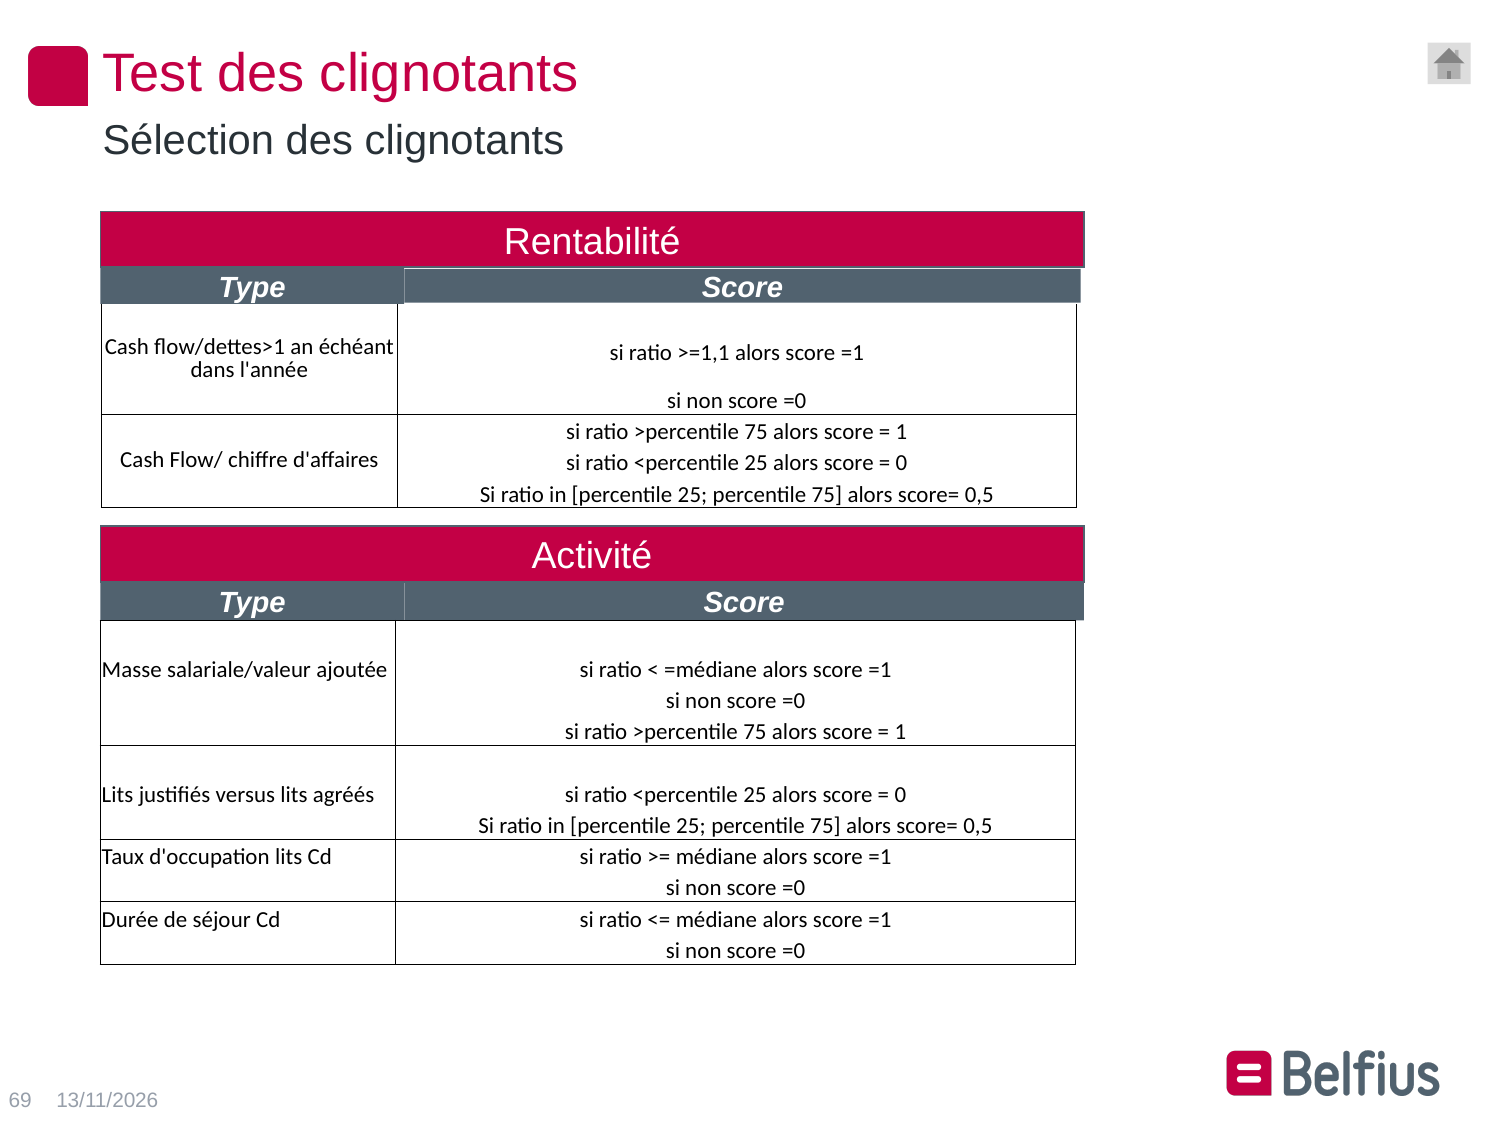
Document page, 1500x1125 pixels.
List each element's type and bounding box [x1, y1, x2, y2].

picture [28, 46, 87, 106]
table_cell [398, 415, 1076, 507]
table_cell [398, 367, 1076, 414]
table_cell [101, 840, 395, 901]
table_cell [396, 683, 1075, 745]
table_header [101, 621, 395, 683]
table_cell [396, 902, 1075, 964]
slide_number [0, 1069, 235, 1125]
table_cell [101, 683, 395, 745]
table_cell [102, 415, 397, 507]
title [87, 37, 1438, 104]
text_box [100, 526, 1084, 621]
table_header [102, 304, 397, 414]
table_cell [101, 902, 395, 964]
table_cell [396, 746, 1075, 839]
table_cell [396, 840, 1075, 901]
table_cell [101, 746, 395, 839]
picture [1207, 1031, 1458, 1114]
list [87, 104, 1438, 171]
text_box [100, 211, 1084, 304]
table_header [398, 304, 1076, 367]
table_header [396, 621, 1075, 683]
